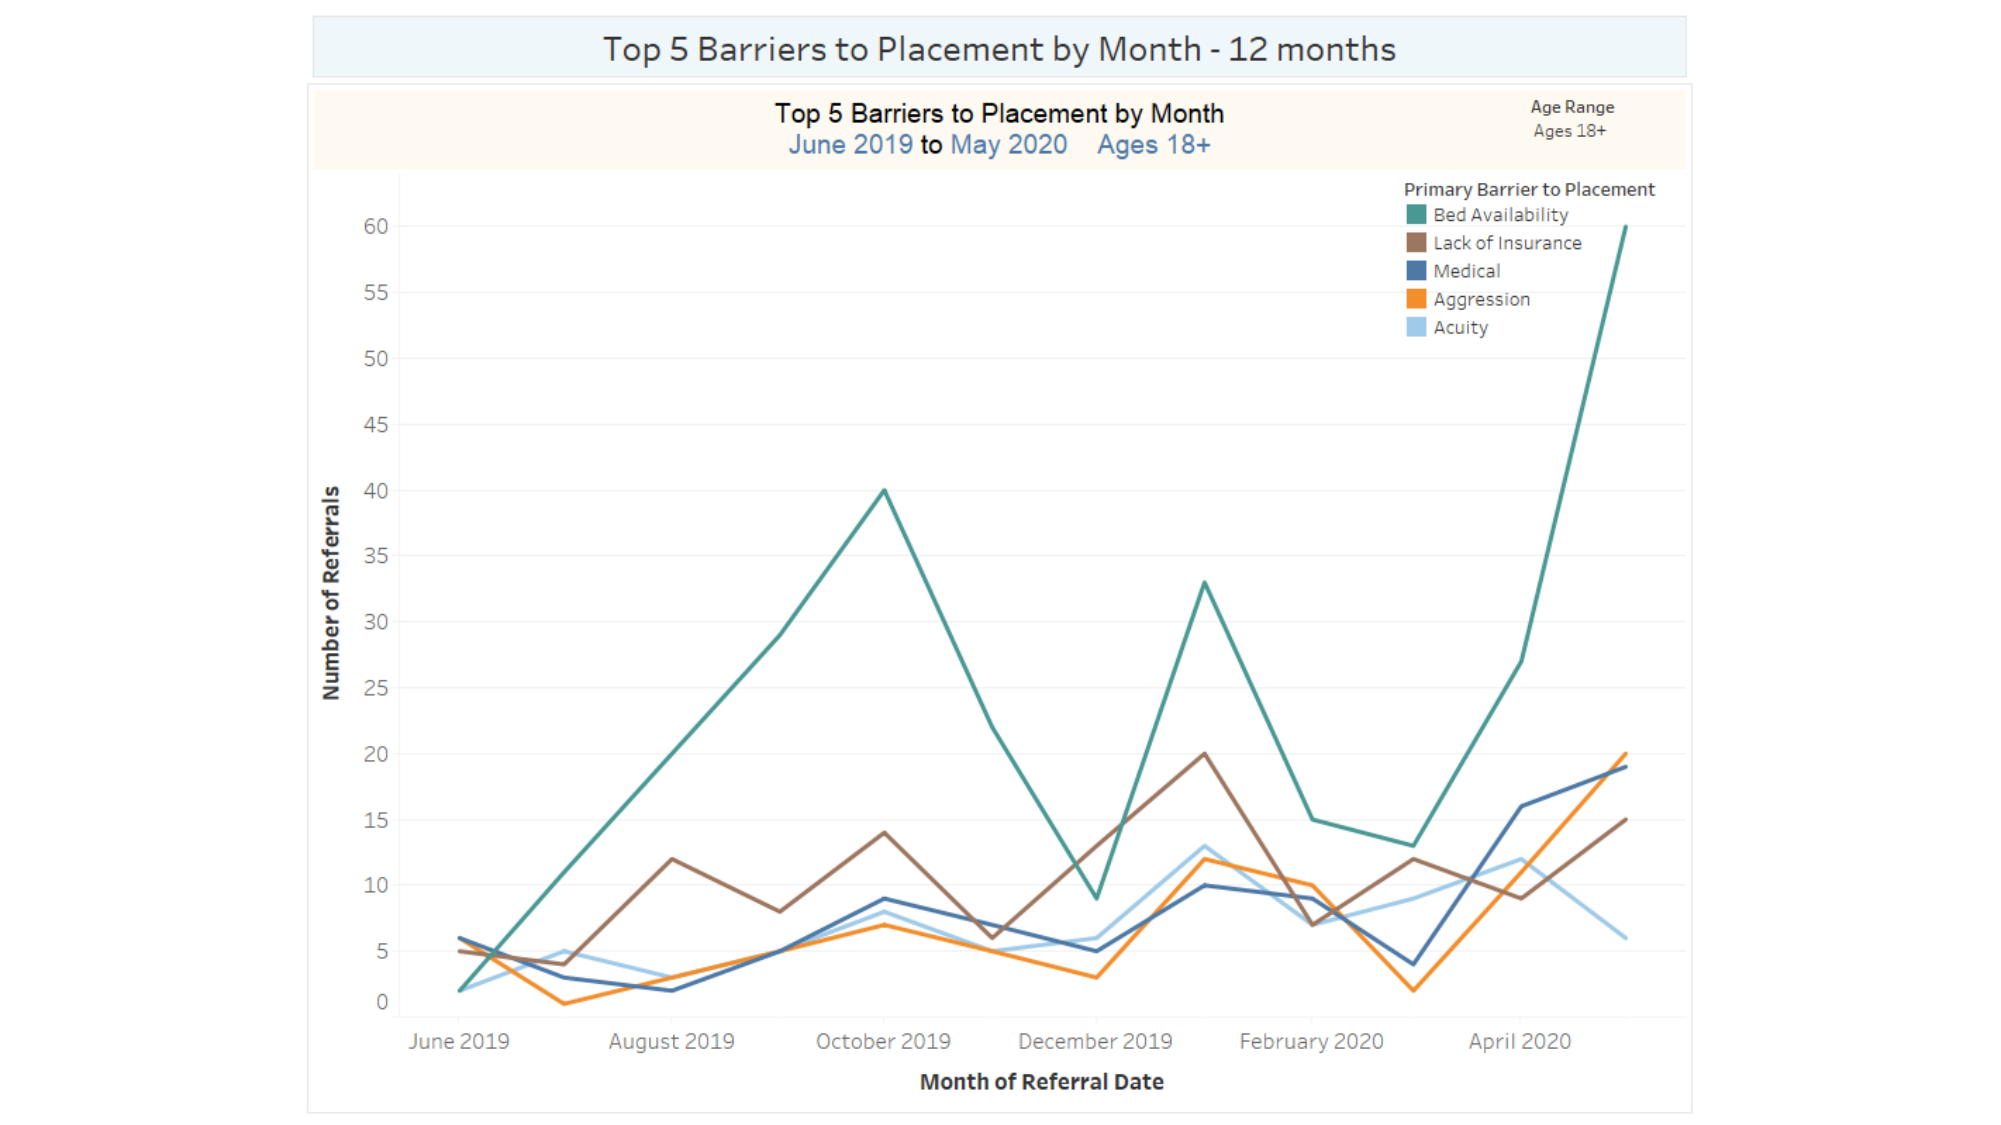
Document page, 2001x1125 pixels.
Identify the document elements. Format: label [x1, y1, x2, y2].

picture [296, 0, 1704, 1125]
